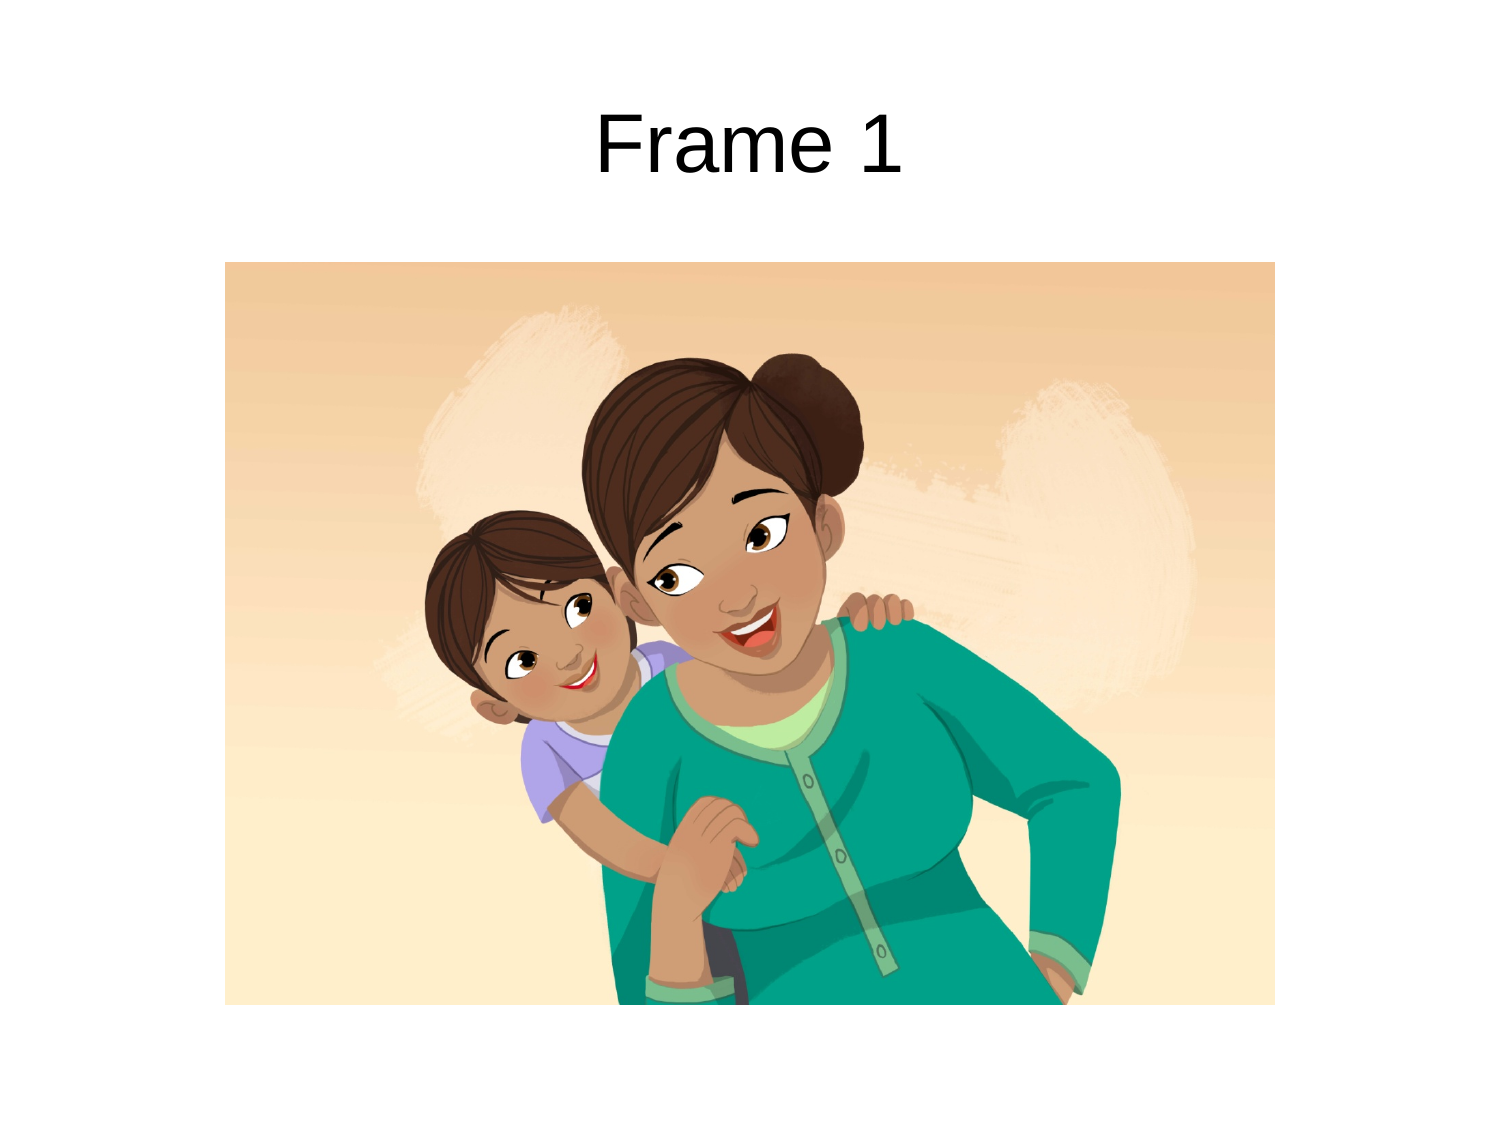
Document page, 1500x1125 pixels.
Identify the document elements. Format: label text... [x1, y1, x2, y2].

title Frame 1 [75, 45, 1425, 233]
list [224, 262, 1275, 1006]
